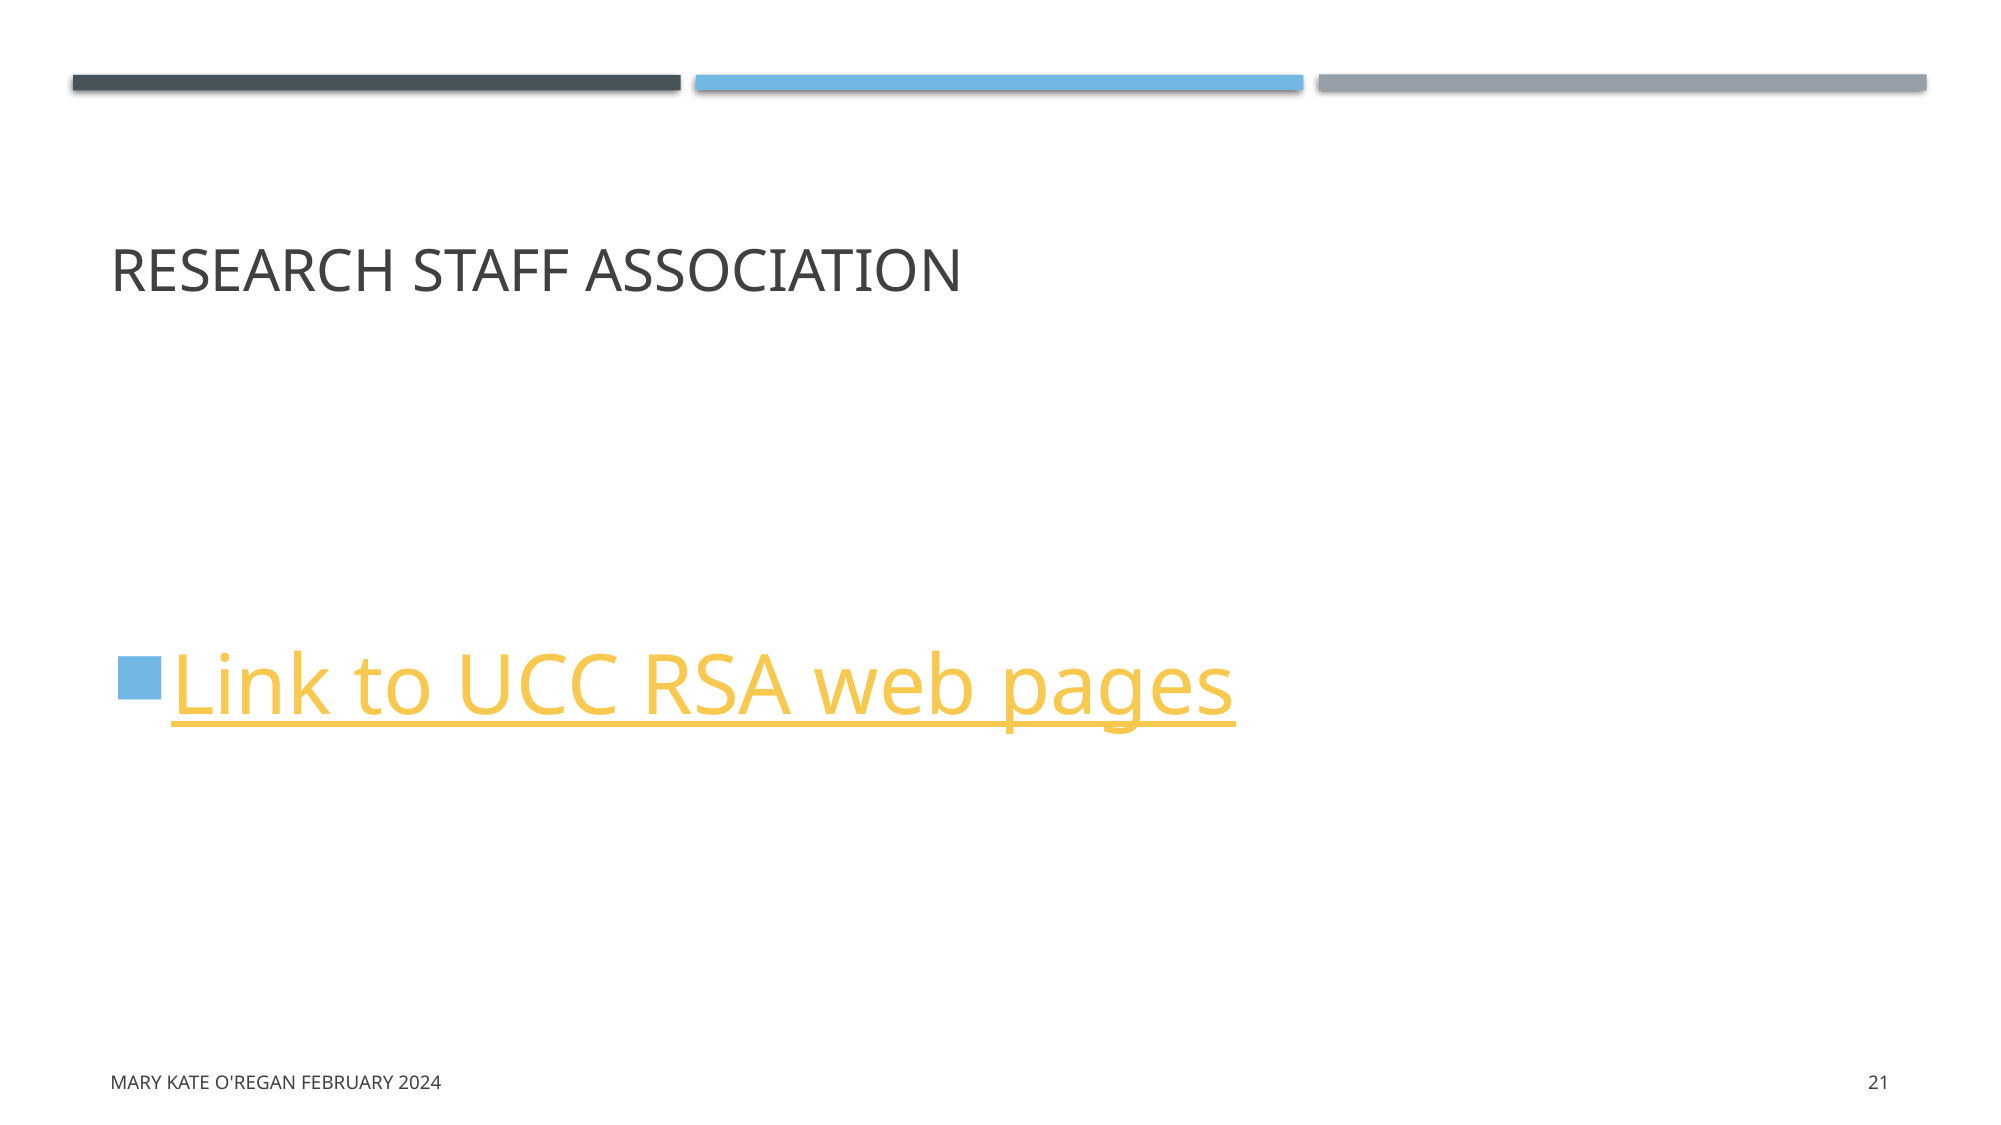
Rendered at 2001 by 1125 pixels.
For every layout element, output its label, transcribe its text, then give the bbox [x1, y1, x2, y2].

list Link to UCC RSA web pages [95, 383, 1905, 981]
title Research Staff Association [95, 115, 1905, 311]
footer Mary Kate O'Regan February 2024 [95, 1053, 1230, 1114]
slide_number 21 [1732, 1053, 1905, 1114]
